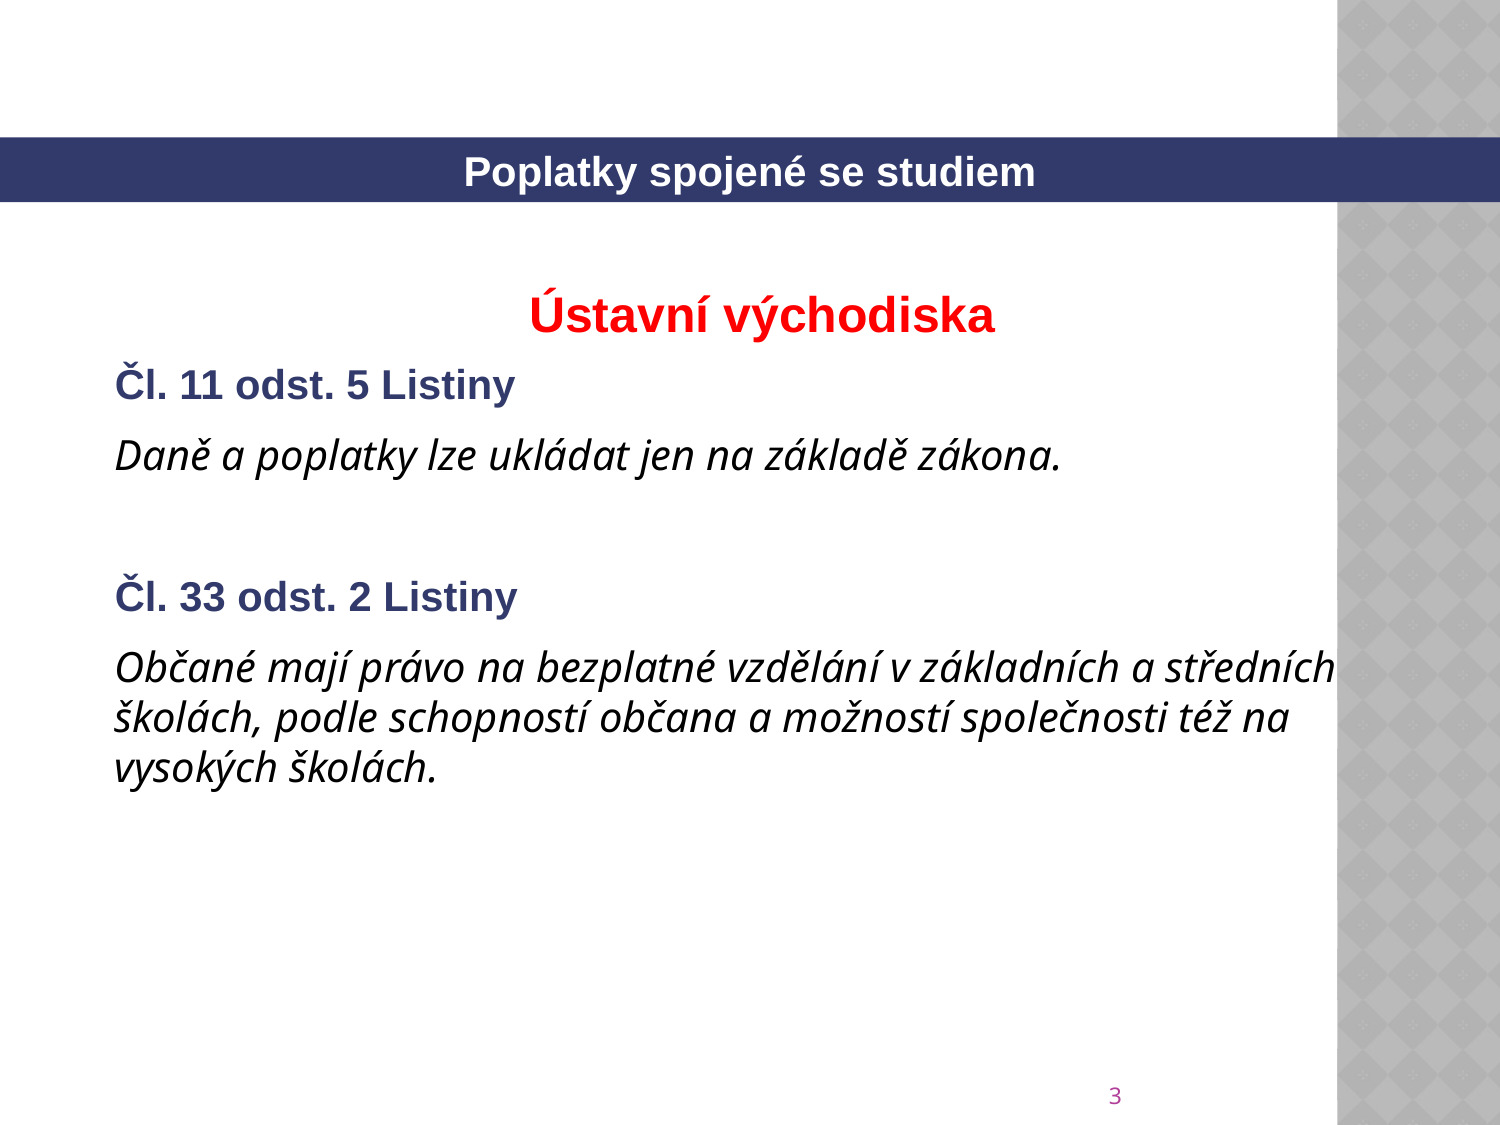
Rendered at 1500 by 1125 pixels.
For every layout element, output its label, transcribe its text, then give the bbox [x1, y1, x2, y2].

text_box Ústavní východiska [162, 274, 1363, 350]
text_box Čl. 11 odst. 5 Listiny Daně a poplatky lze ukládat jen na základě zákona. Čl. 33 odst. 2 Listiny Občané mají právo na bezplatné vzdělání v základních a středních školách, podle schopností občana a možností společnosti též na vysokých školách. [99, 350, 1425, 799]
slide_number 3 [1025, 1075, 1122, 1113]
text_box Poplatky spojené se studiem [0, 137, 1500, 203]
